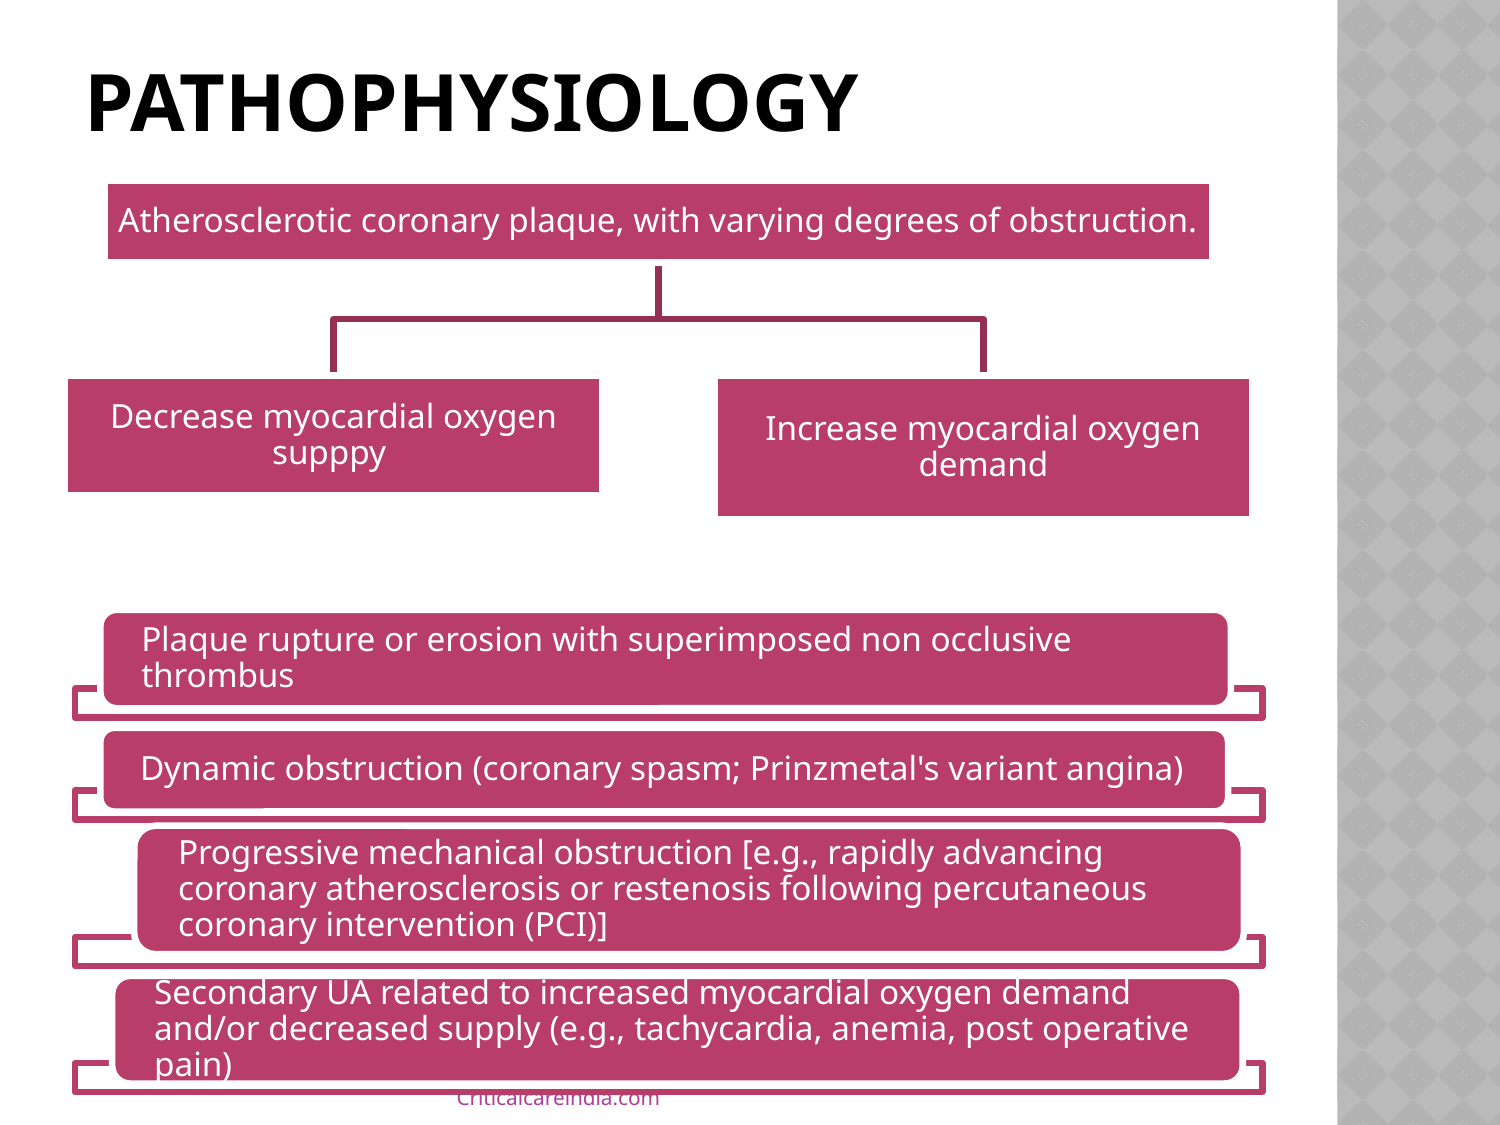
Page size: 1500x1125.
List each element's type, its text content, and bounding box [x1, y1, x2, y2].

title PATHOPHYSIOLOGY [76, 0, 1265, 148]
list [74, 573, 1263, 1125]
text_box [64, 148, 1253, 552]
